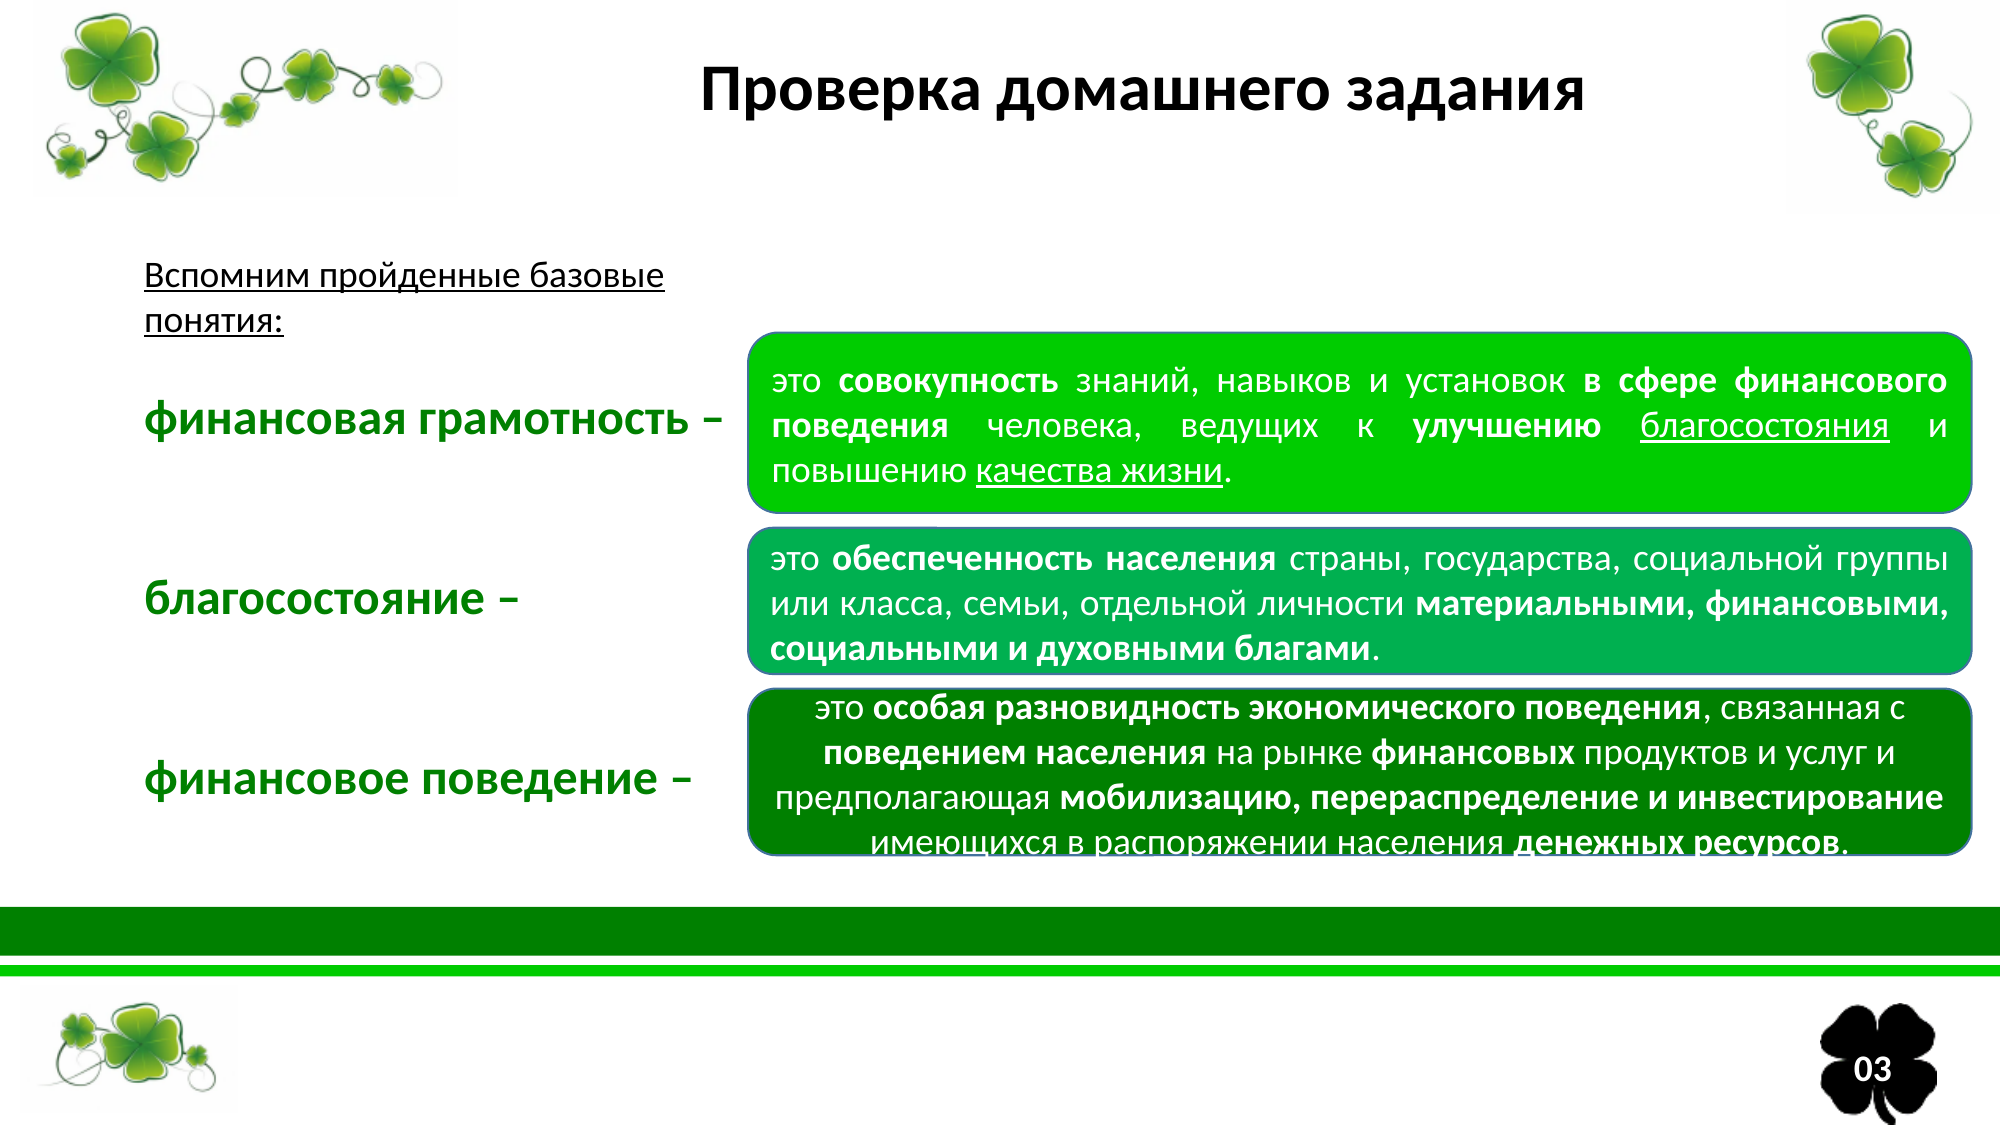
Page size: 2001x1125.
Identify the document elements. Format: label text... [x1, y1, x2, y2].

text_box [0, 906, 2000, 957]
text_box это совокупность знаний, навыков и установок в сфере финансового поведения человека, ведущих к улучшению благосостояния и повышению качества жизни. [747, 331, 1973, 514]
picture [20, 985, 238, 1113]
picture [1786, 0, 2000, 214]
picture [33, 0, 458, 197]
text_box [0, 964, 2000, 977]
text_box это обеспеченность населения страны, государства, социальной группы или класса, семьи, отдельной личности материальными, финансовыми, социальными и духовными благами. [747, 526, 1973, 676]
text_box это особая разновидность экономического поведения, связанная с поведением населения на рынке финансовых продуктов и услуг и предполагающая мобилизацию, перераспределение и инвестирование имеющихся в распоряжении населения денежных ресурсов. [747, 687, 1973, 857]
text_box Вспомним пройденные базовые понятия: финансовая грамотность – благосостояние – финансовое поведение – [129, 242, 764, 857]
picture [1820, 1003, 1937, 1125]
text_box Проверка домашнего задания [574, 36, 1714, 131]
